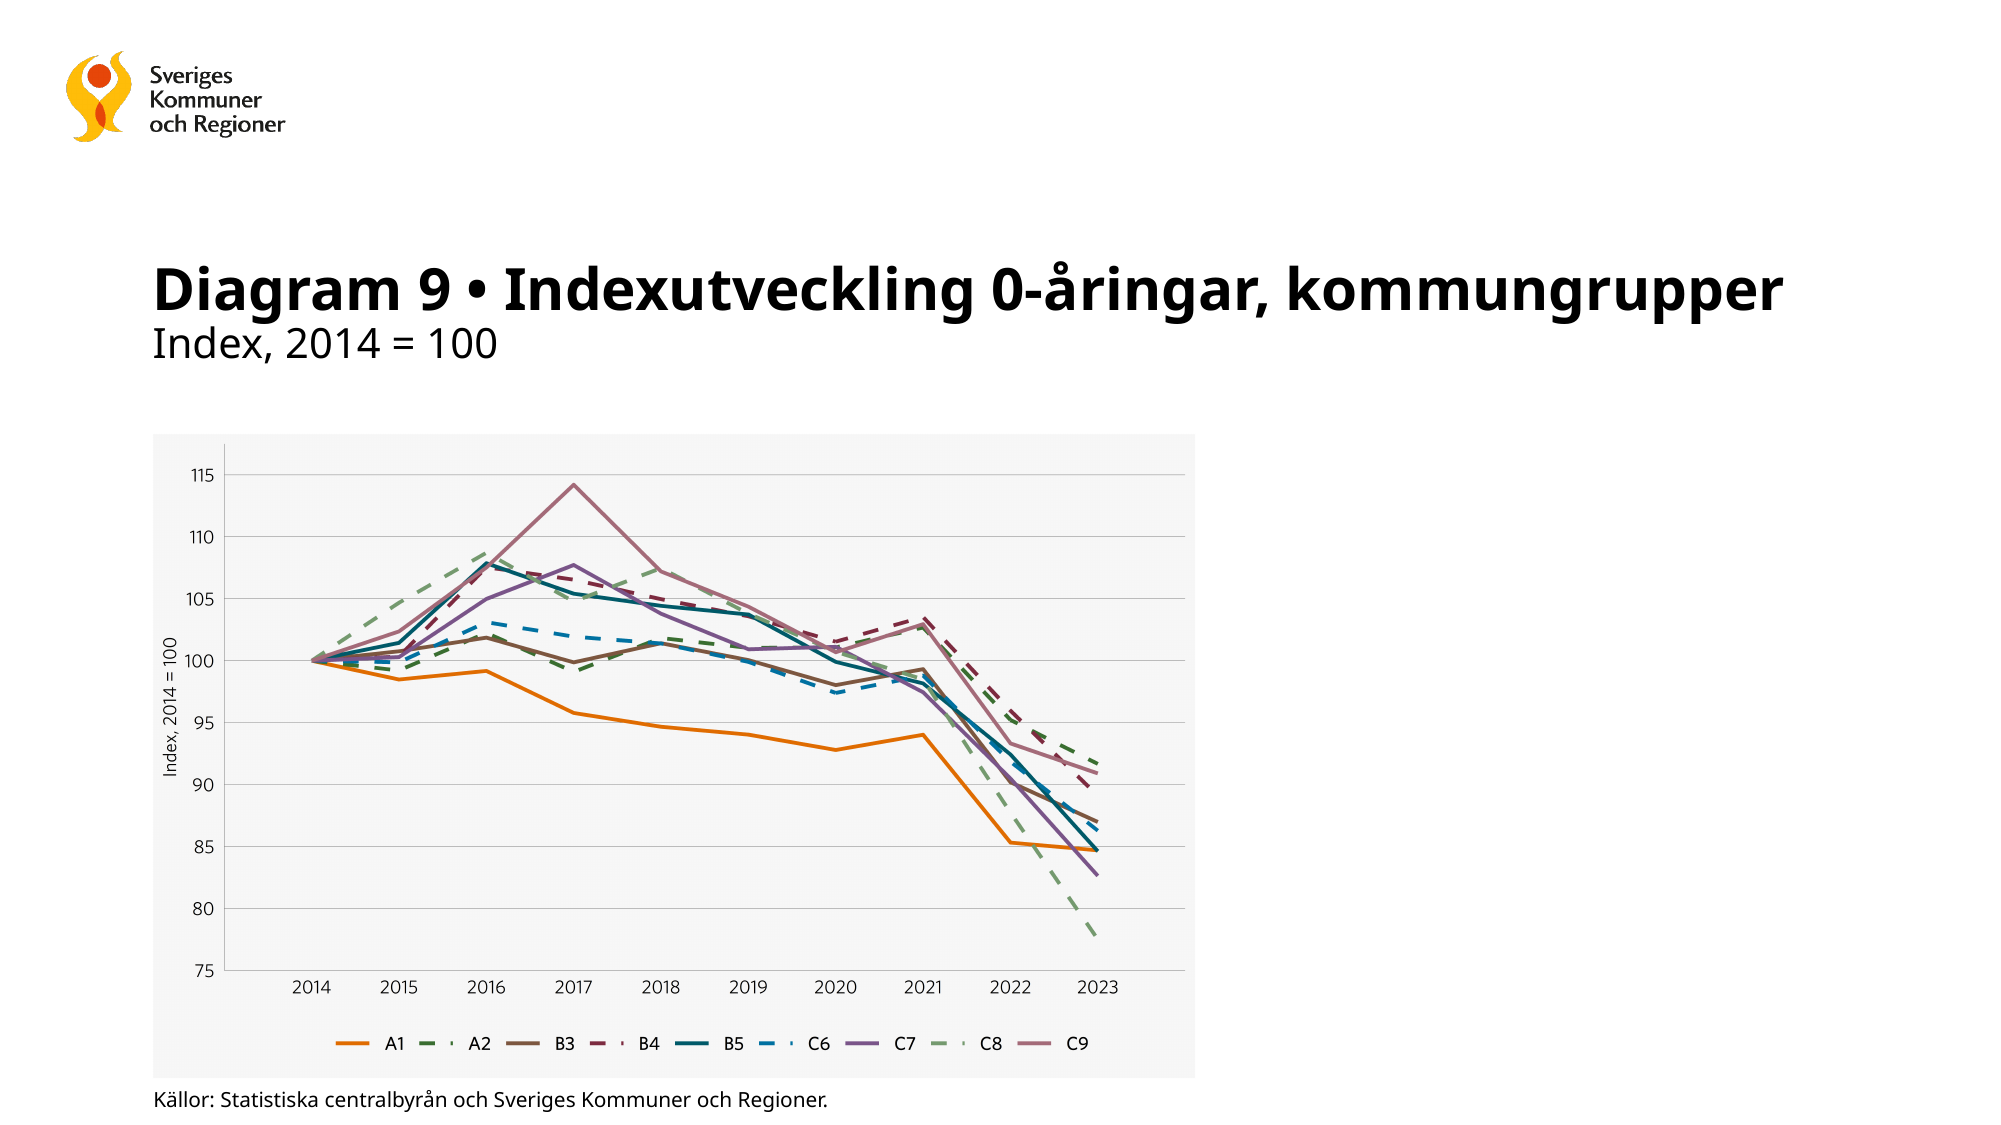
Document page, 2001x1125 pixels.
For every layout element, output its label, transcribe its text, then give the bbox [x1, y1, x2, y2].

picture [152, 433, 1196, 1079]
title Diagram 9 • Indexutveckling 0-åringar, kommungrupper Index, 2014 = 100 [137, 252, 1822, 471]
text_box Källor: Statistiska centralbyrån och Sveriges Kommuner och Regioner. [138, 1078, 1139, 1119]
picture [66, 51, 286, 142]
